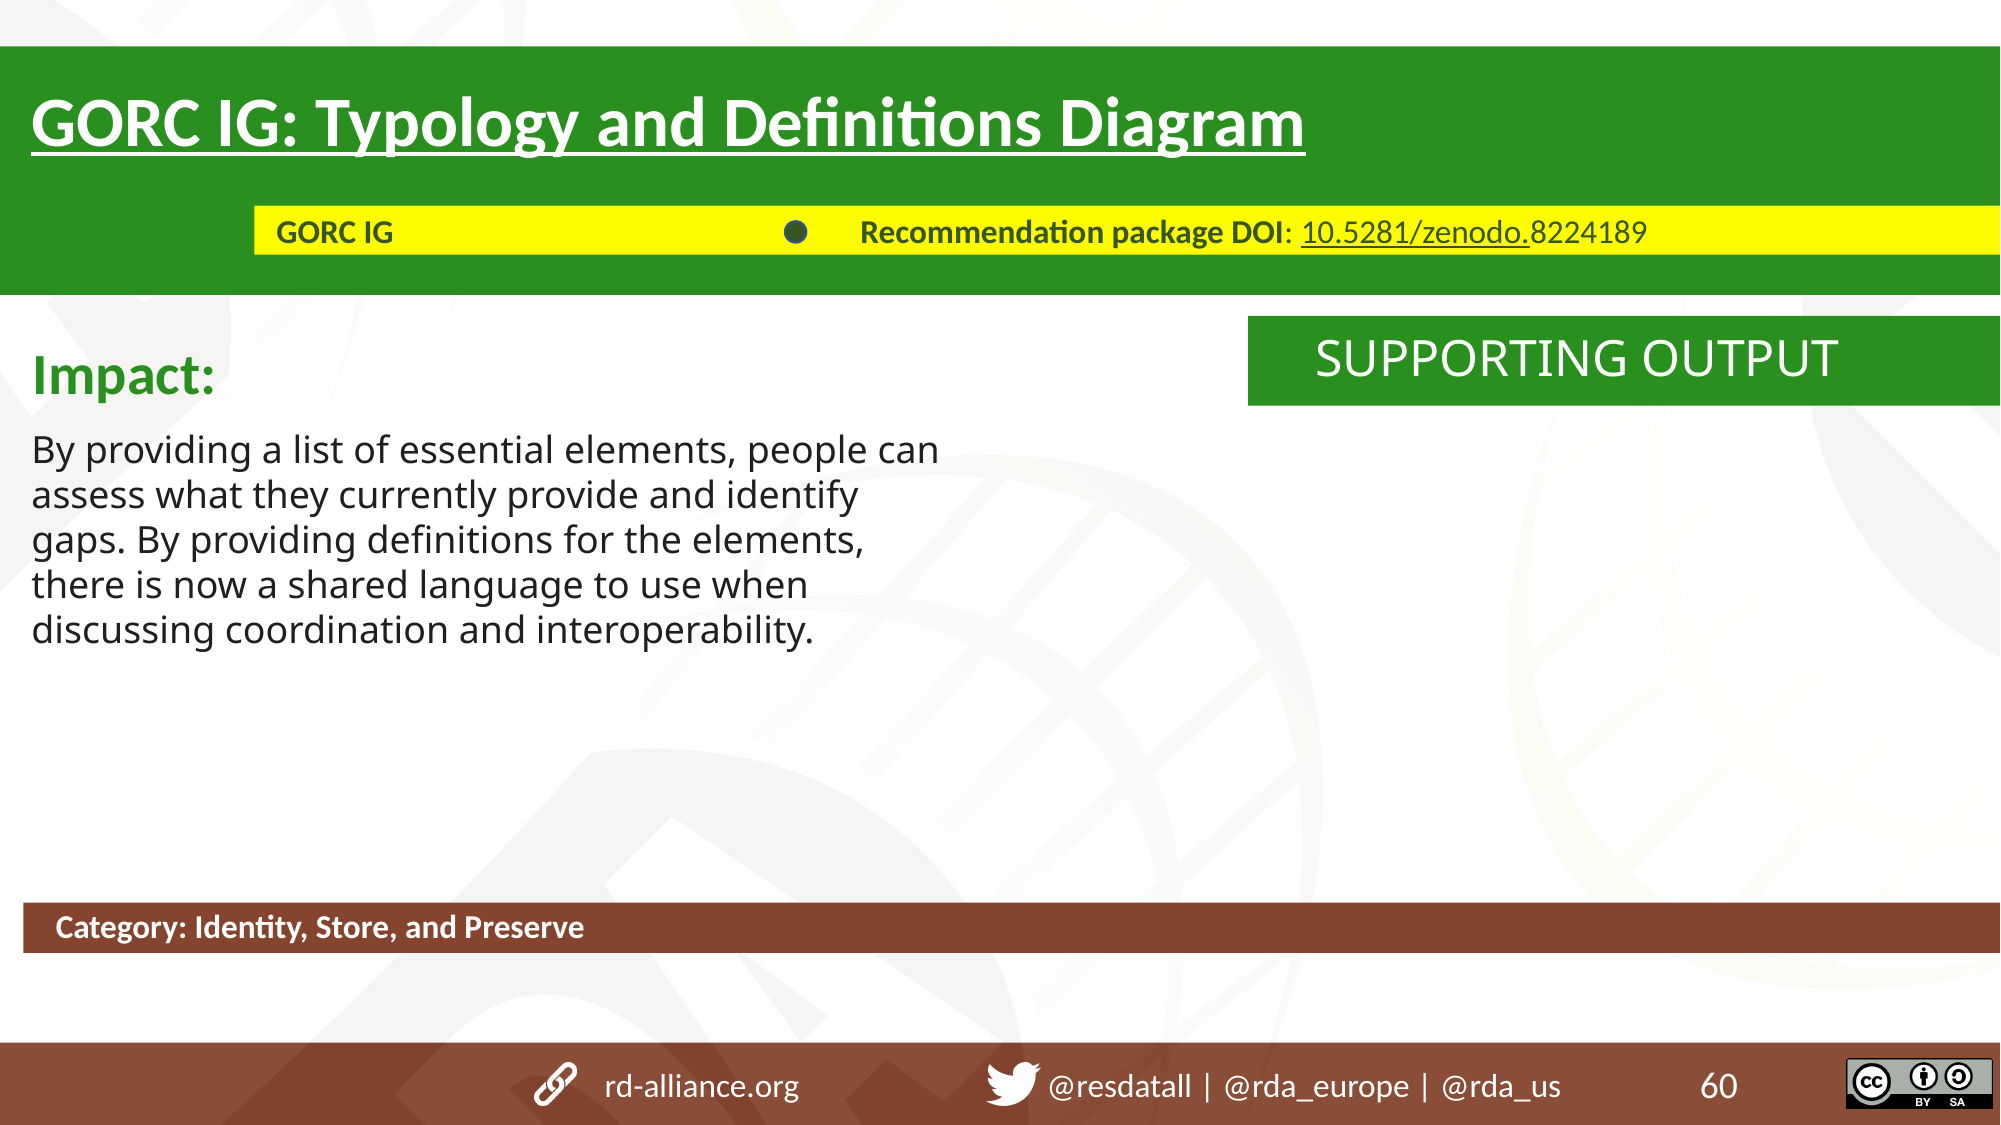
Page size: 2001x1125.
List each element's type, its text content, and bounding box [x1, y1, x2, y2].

slide_number 60 [1684, 1054, 1800, 1125]
text_box Category: Identity, Store, and Preserve [41, 897, 1483, 1032]
text_box [22, 902, 41, 954]
text_box Recommendation package DOI: 10.5281/zenodo.8224189 [845, 202, 1663, 258]
text_box [253, 205, 261, 256]
text_box GORC IG: Typology and Definitions Diagram [16, 68, 1947, 169]
text_box By providing a list of essential elements, people can assess what they currently provide and identify gaps. By providing definitions for the elements, there is now a shared language to use when discussing coordination and interoperability. [16, 418, 977, 658]
text_box Impact: [18, 336, 232, 415]
picture [1846, 1058, 1993, 1109]
text_box SUPPORTING OUTPUT [1247, 314, 2000, 407]
text_box [1663, 205, 2000, 256]
footer rd-alliance.org @resdatall | @rda_europe | @rda_us [538, 1054, 1629, 1114]
picture [534, 1062, 538, 1106]
text_box [783, 220, 808, 244]
text_box GORC IG [261, 203, 845, 258]
text_box [0, 45, 2000, 296]
text_box [1483, 902, 2000, 954]
